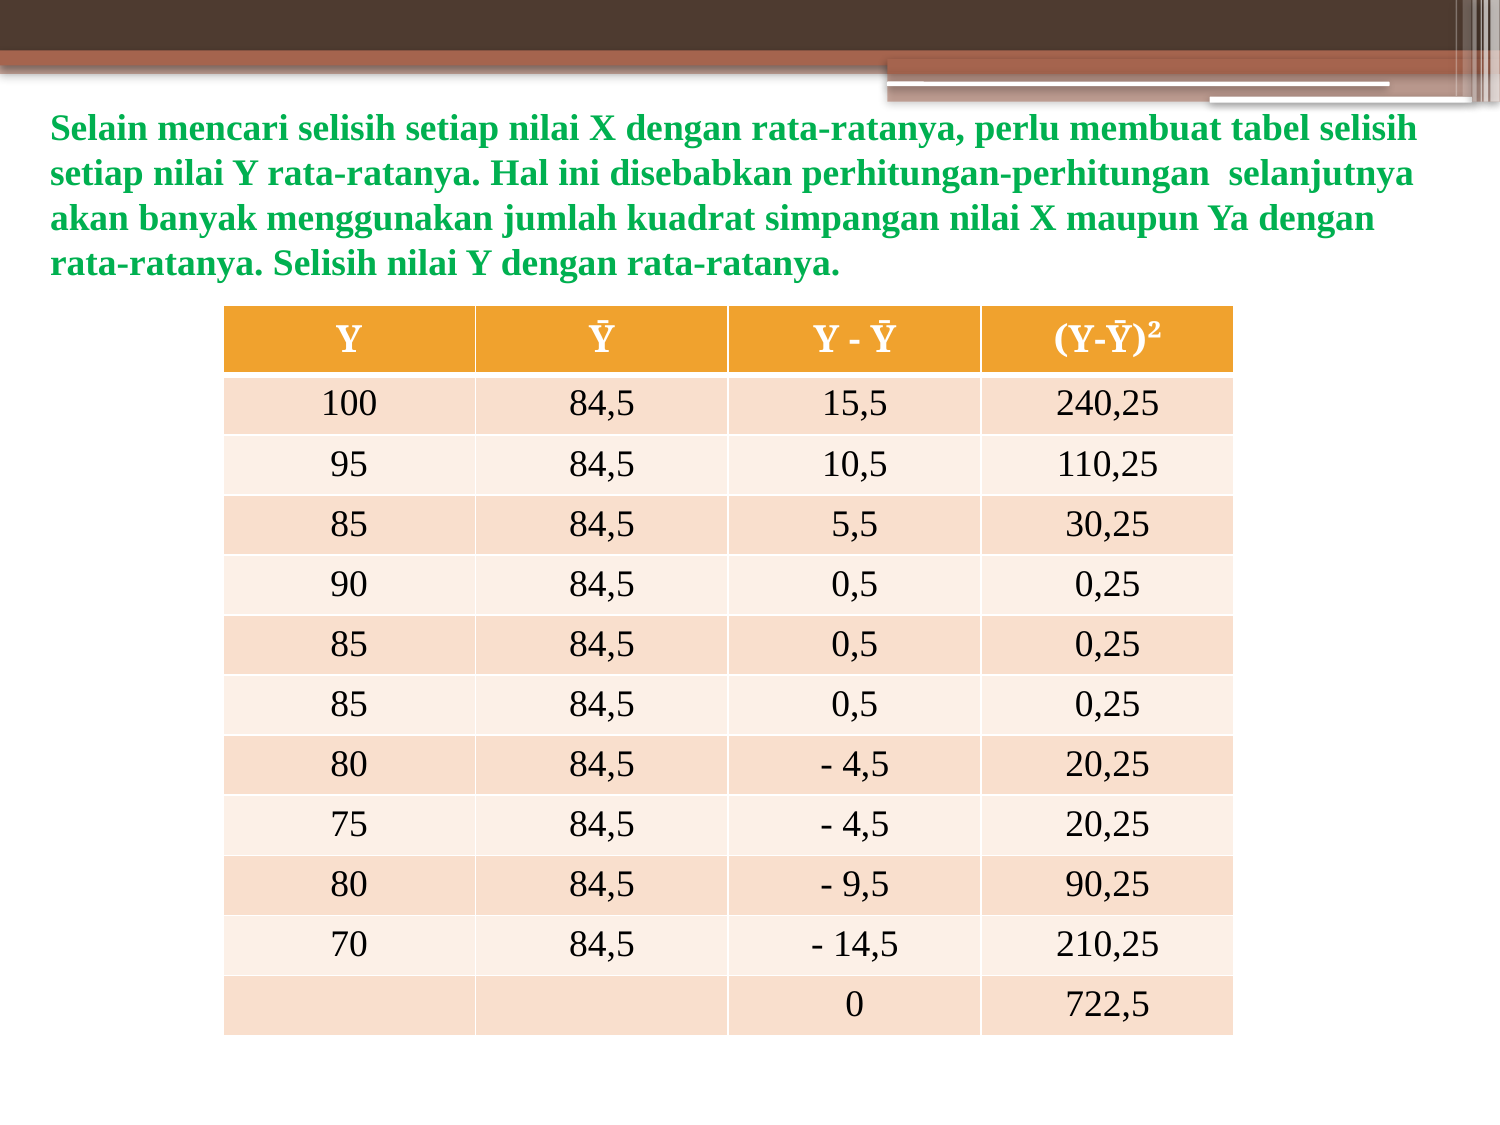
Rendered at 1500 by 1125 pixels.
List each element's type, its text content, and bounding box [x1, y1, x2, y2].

table_cell 84,5 [476, 436, 727, 494]
table_header (Y-Ῡ)² [982, 306, 1233, 372]
table_cell 80 [224, 736, 475, 794]
table_header Y - Ῡ [729, 306, 980, 372]
table_cell 85 [224, 496, 475, 554]
table_cell 70 [224, 916, 475, 975]
table_cell - 9,5 [729, 856, 980, 915]
table_cell 0 [729, 976, 980, 1035]
table_cell 0,5 [729, 616, 980, 674]
table_cell 90 [224, 556, 475, 614]
table_header Y [224, 306, 475, 372]
table_cell 0,25 [982, 556, 1233, 614]
table_cell 84,5 [476, 616, 727, 674]
table_header Ῡ [476, 306, 727, 372]
table_cell 240,25 [982, 378, 1233, 434]
table_cell 80 [224, 856, 475, 915]
table_cell 84,5 [476, 736, 727, 794]
table_cell 30,25 [982, 496, 1233, 554]
table_cell 722,5 [982, 976, 1233, 1035]
table_cell 84,5 [476, 378, 727, 434]
table_cell - 4,5 [729, 736, 980, 794]
table_cell 95 [224, 436, 475, 494]
table_cell 15,5 [729, 378, 980, 434]
table_cell 100 [224, 378, 475, 434]
table_cell [476, 976, 727, 1035]
table_cell 0,25 [982, 616, 1233, 674]
table_cell 85 [224, 616, 475, 674]
table_cell 0,25 [982, 676, 1233, 734]
table_cell 84,5 [476, 496, 727, 554]
table_cell - 14,5 [729, 916, 980, 975]
table_cell 0,5 [729, 676, 980, 734]
table_cell - 4,5 [729, 796, 980, 855]
table_cell 10,5 [729, 436, 980, 494]
table_cell 20,25 [982, 736, 1233, 794]
table_cell 20,25 [982, 796, 1233, 855]
text_box Selain mencari selisih setiap nilai X dengan rata-ratanya, perlu membuat tabel selisih setiap nilai Y rata-ratanya. Hal ini disebabkan perhitungan-perhitungan selanjutnya akan banyak menggunakan jumlah kuadrat simpangan nilai X maupun Ya dengan rata-ratanya. Selisih nilai Y dengan rata-ratanya. [35, 95, 1454, 291]
table_cell 210,25 [982, 916, 1233, 975]
table_cell 84,5 [476, 856, 727, 915]
table_cell 85 [224, 676, 475, 734]
table_cell 84,5 [476, 916, 727, 975]
table_cell [224, 976, 475, 1035]
table_cell 5,5 [729, 496, 980, 554]
table_cell 84,5 [476, 796, 727, 855]
table_cell 90,25 [982, 856, 1233, 915]
table_cell 0,5 [729, 556, 980, 614]
table_cell 84,5 [476, 676, 727, 734]
table_cell 84,5 [476, 556, 727, 614]
table_cell 75 [224, 796, 475, 855]
table_cell 110,25 [982, 436, 1233, 494]
